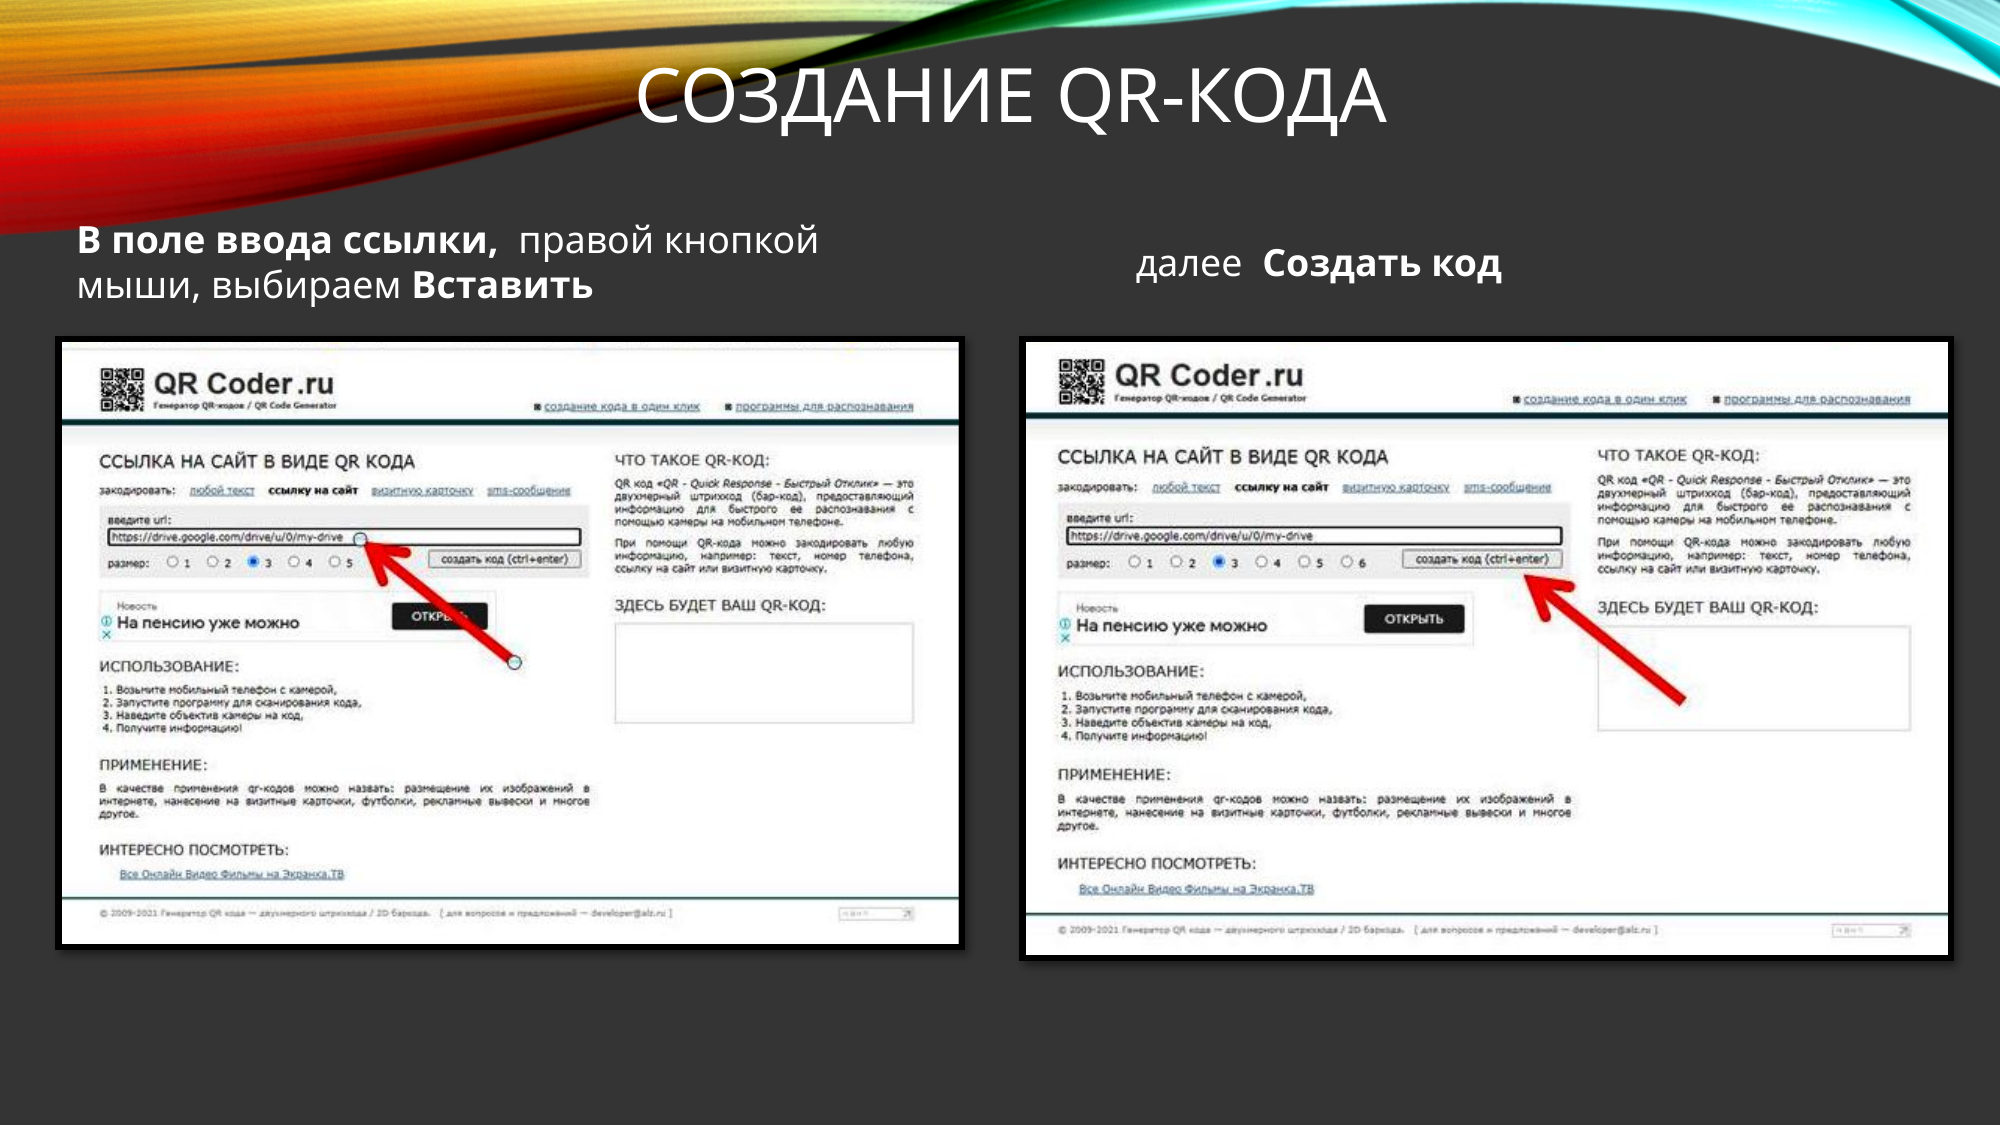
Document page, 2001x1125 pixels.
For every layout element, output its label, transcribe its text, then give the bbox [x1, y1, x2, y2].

text_box далее Создать код [1121, 231, 1518, 292]
picture [61, 341, 959, 945]
text_box Создание QR-кода [159, 29, 1862, 168]
picture [1025, 341, 1948, 956]
text_box В поле ввода ссылки, правой кнопкой мыши, выбираем Вставить [61, 209, 959, 314]
picture [0, 0, 2000, 237]
